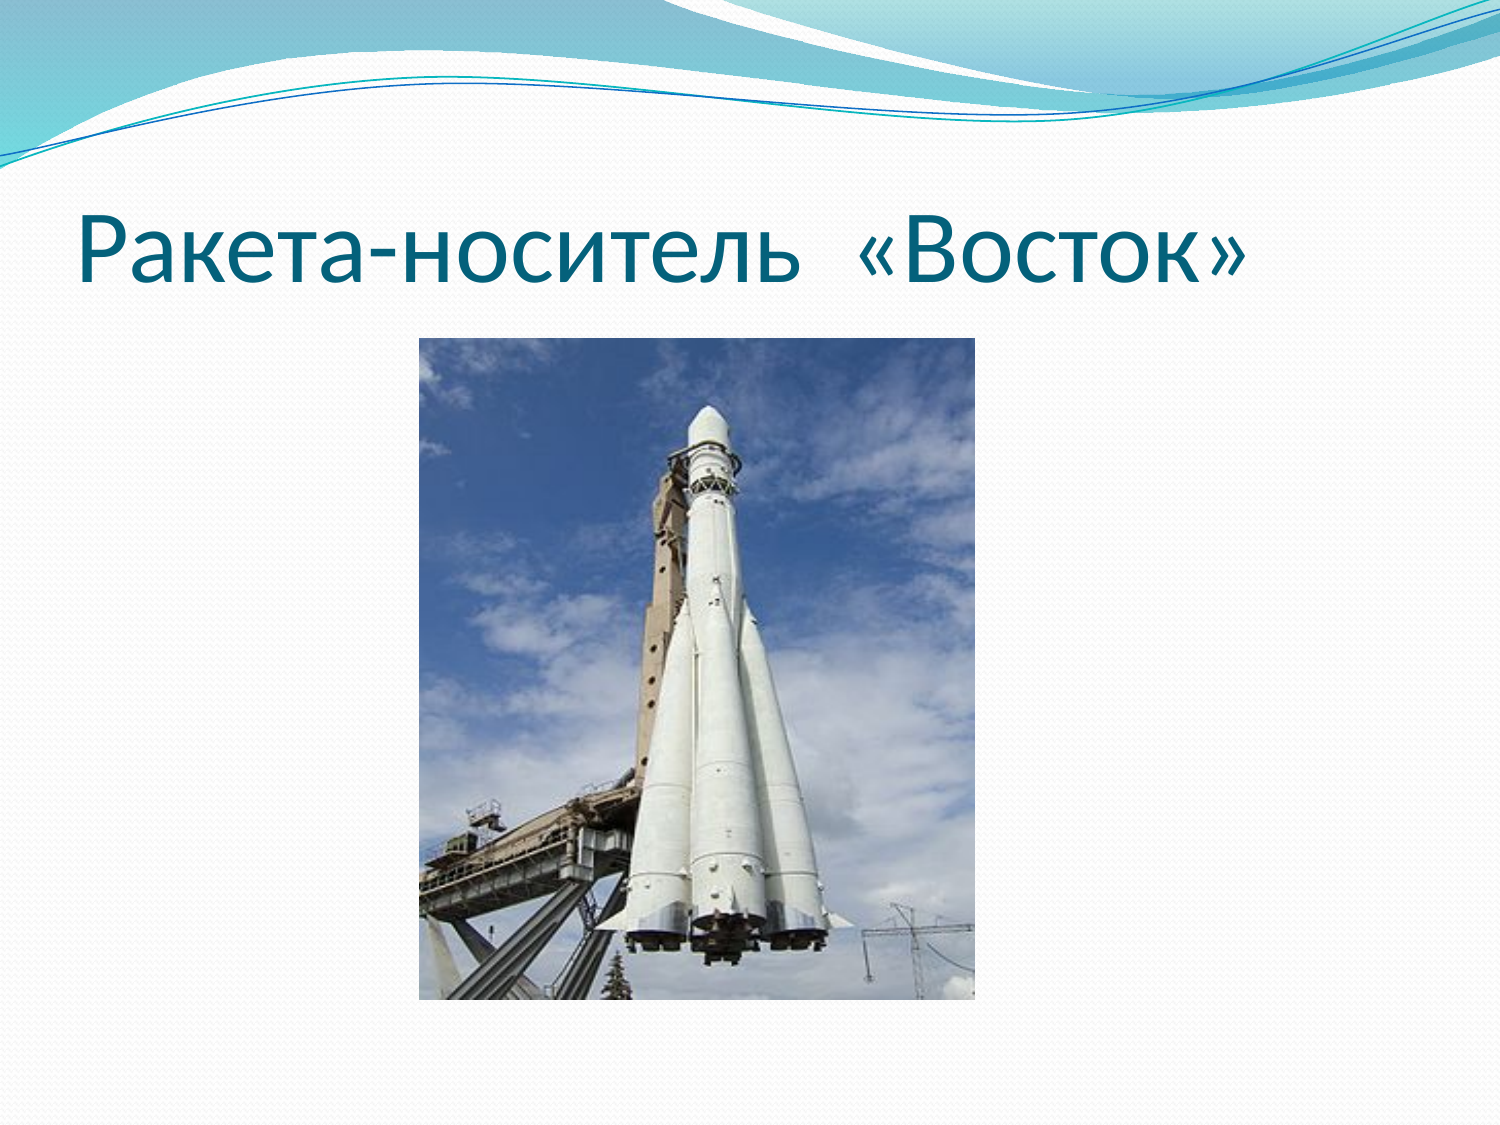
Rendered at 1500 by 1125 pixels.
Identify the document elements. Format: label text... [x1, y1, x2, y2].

picture [418, 337, 975, 1000]
title Ракета-носитель «Восток» [75, 115, 1425, 303]
